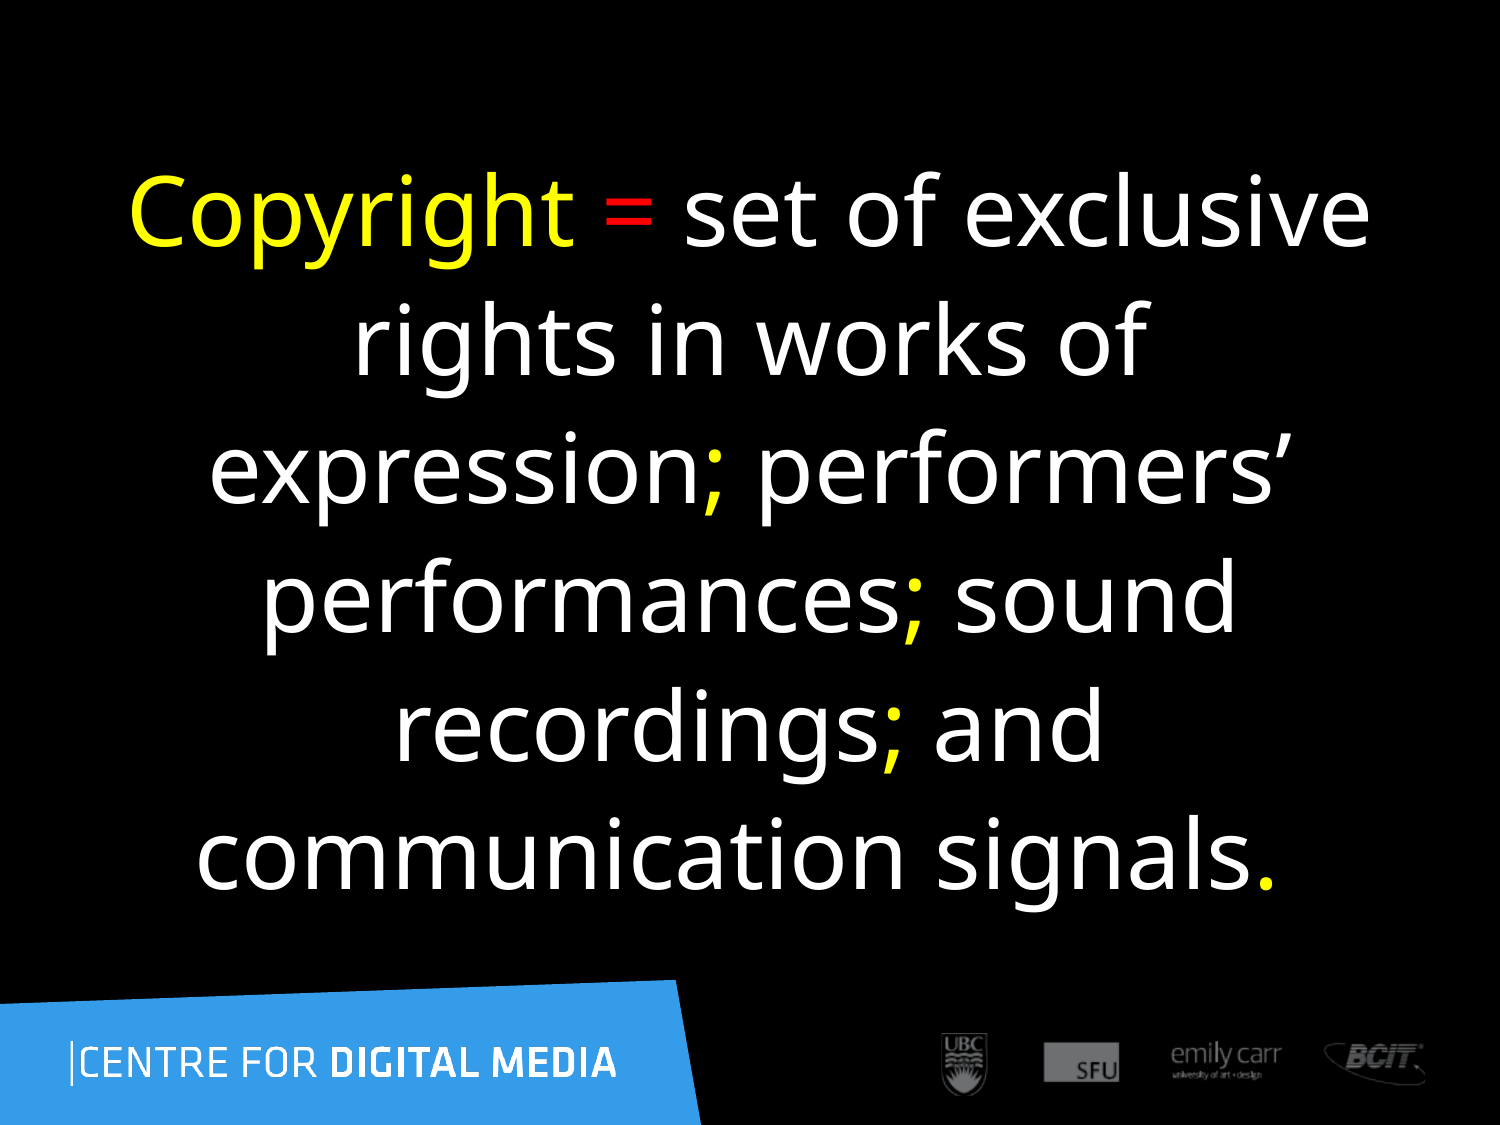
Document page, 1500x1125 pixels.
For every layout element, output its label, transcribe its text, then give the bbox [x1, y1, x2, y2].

list Copyright = set of exclusive rights in works of expression; performers’ performances; sound recordings; and communication signals. [75, 124, 1425, 940]
